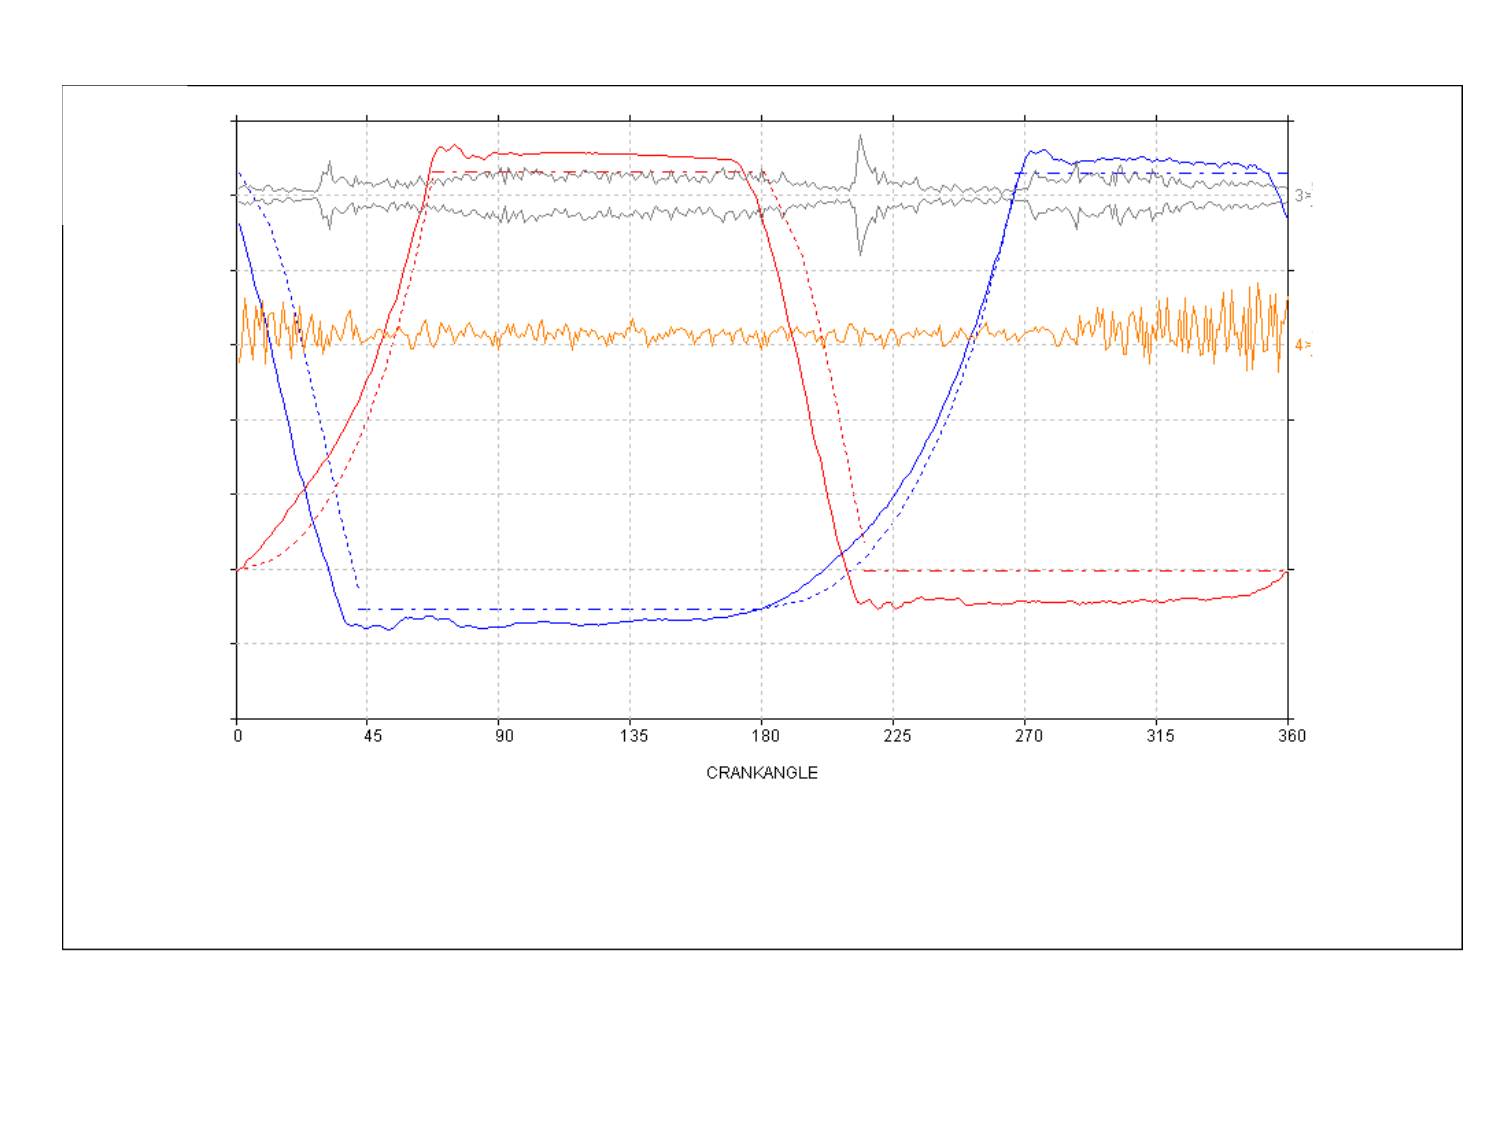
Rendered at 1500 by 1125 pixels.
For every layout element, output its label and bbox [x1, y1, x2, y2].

picture [62, 85, 1463, 1086]
